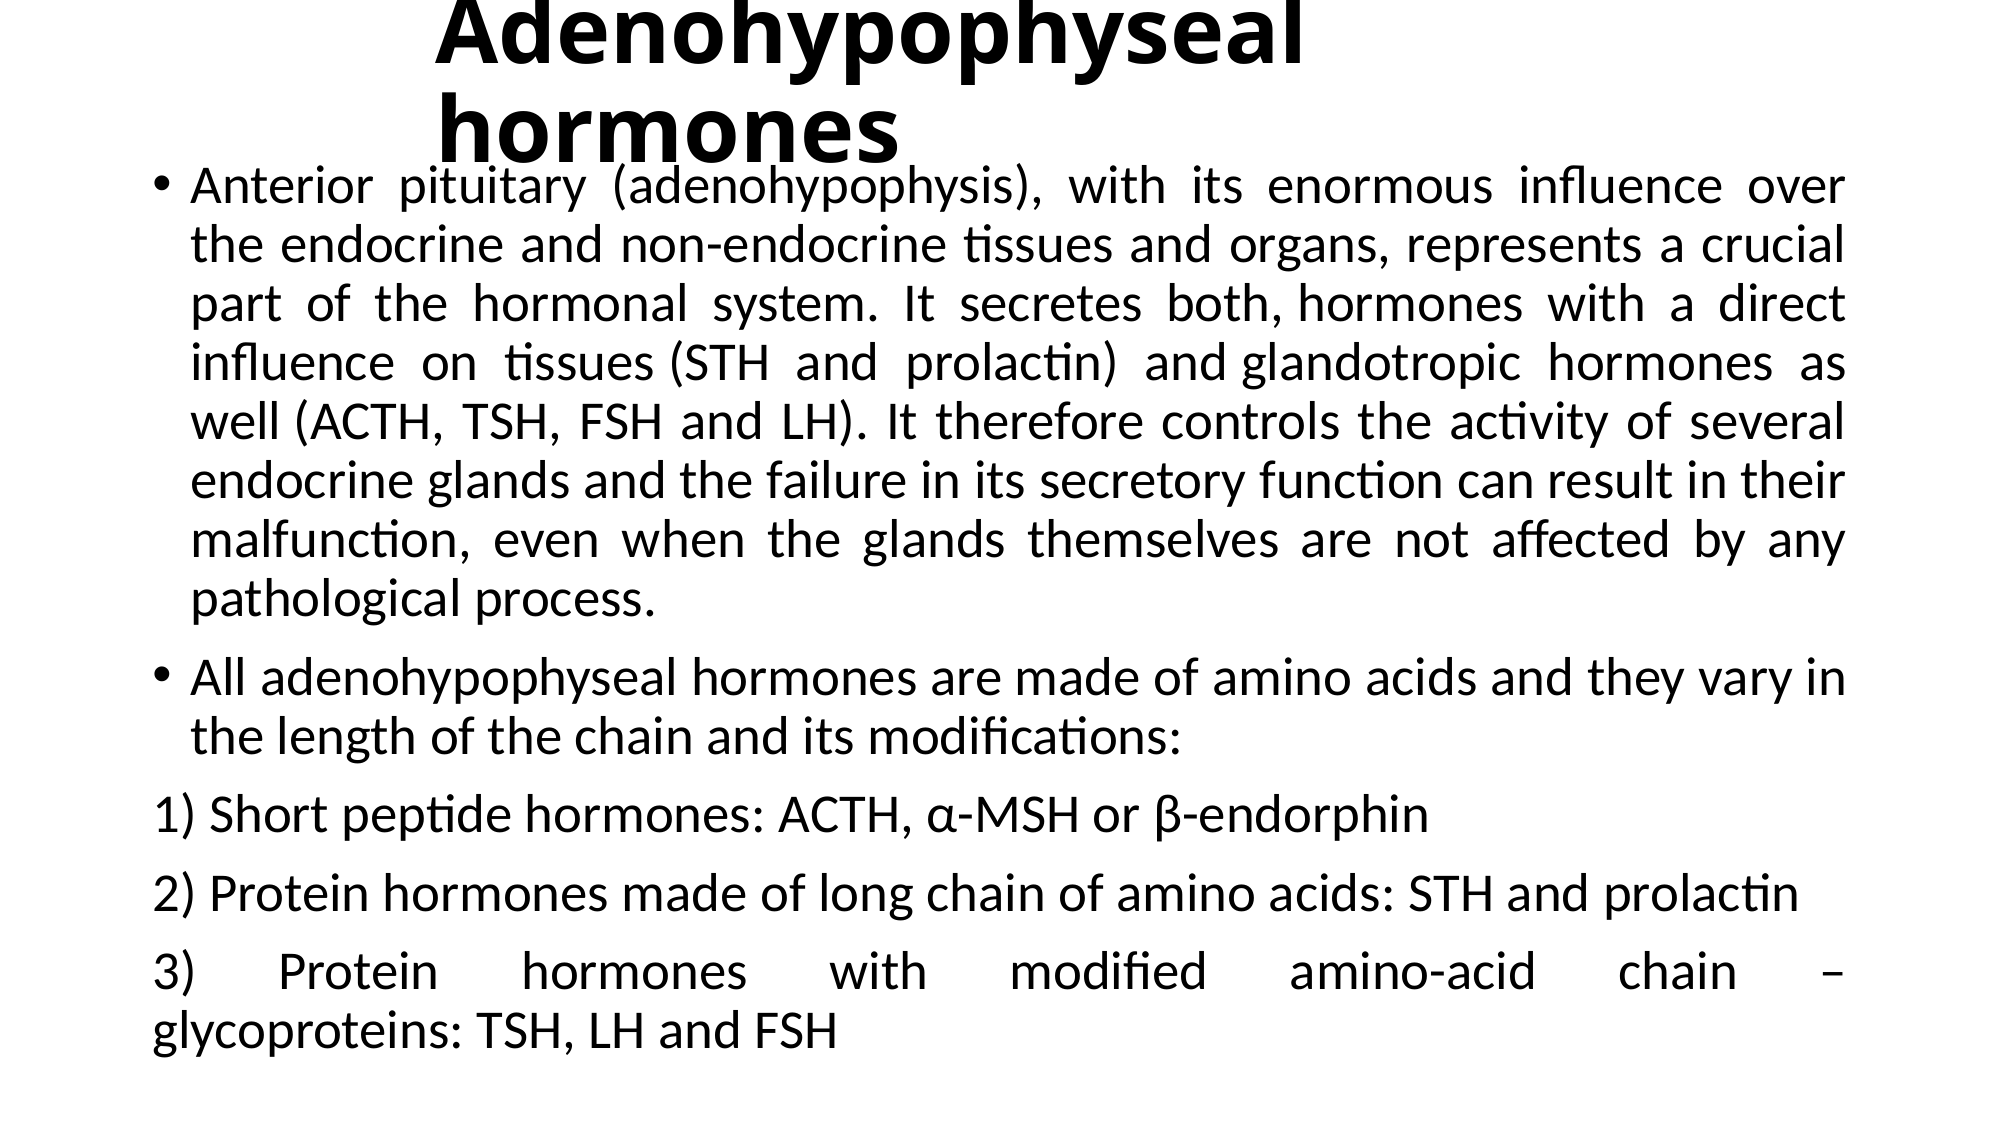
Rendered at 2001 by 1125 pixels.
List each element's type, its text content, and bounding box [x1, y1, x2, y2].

title Adenohypophyseal hormones [420, 24, 1535, 142]
list Anterior pituitary (adenohypophysis), with its enormous influence over the endocrine and non-endocrine tissues and organs, represents a crucial part of the hormonal system. It secretes both, hormones with a direct influence on tissues (STH and prolactin) and glandotropic hormones as well (ACTH, TSH, FSH and LH). It therefore controls the activity of several endocrine glands and the failure in its secretory function can result in their malfunction, even when the glands themselves are not affected by any pathological process. All adenohypophyseal hormones are made of amino acids and they vary in the length of the chain and its modifications: 1) Short peptide hormones: ACTH, α-MSH or β-endorphin 2) Protein hormones made of long chain of amino acids: STH and prolactin 3) Protein hormones with modified amino-acid chain – glycoproteins: TSH, LH and FSH [137, 148, 1863, 1074]
